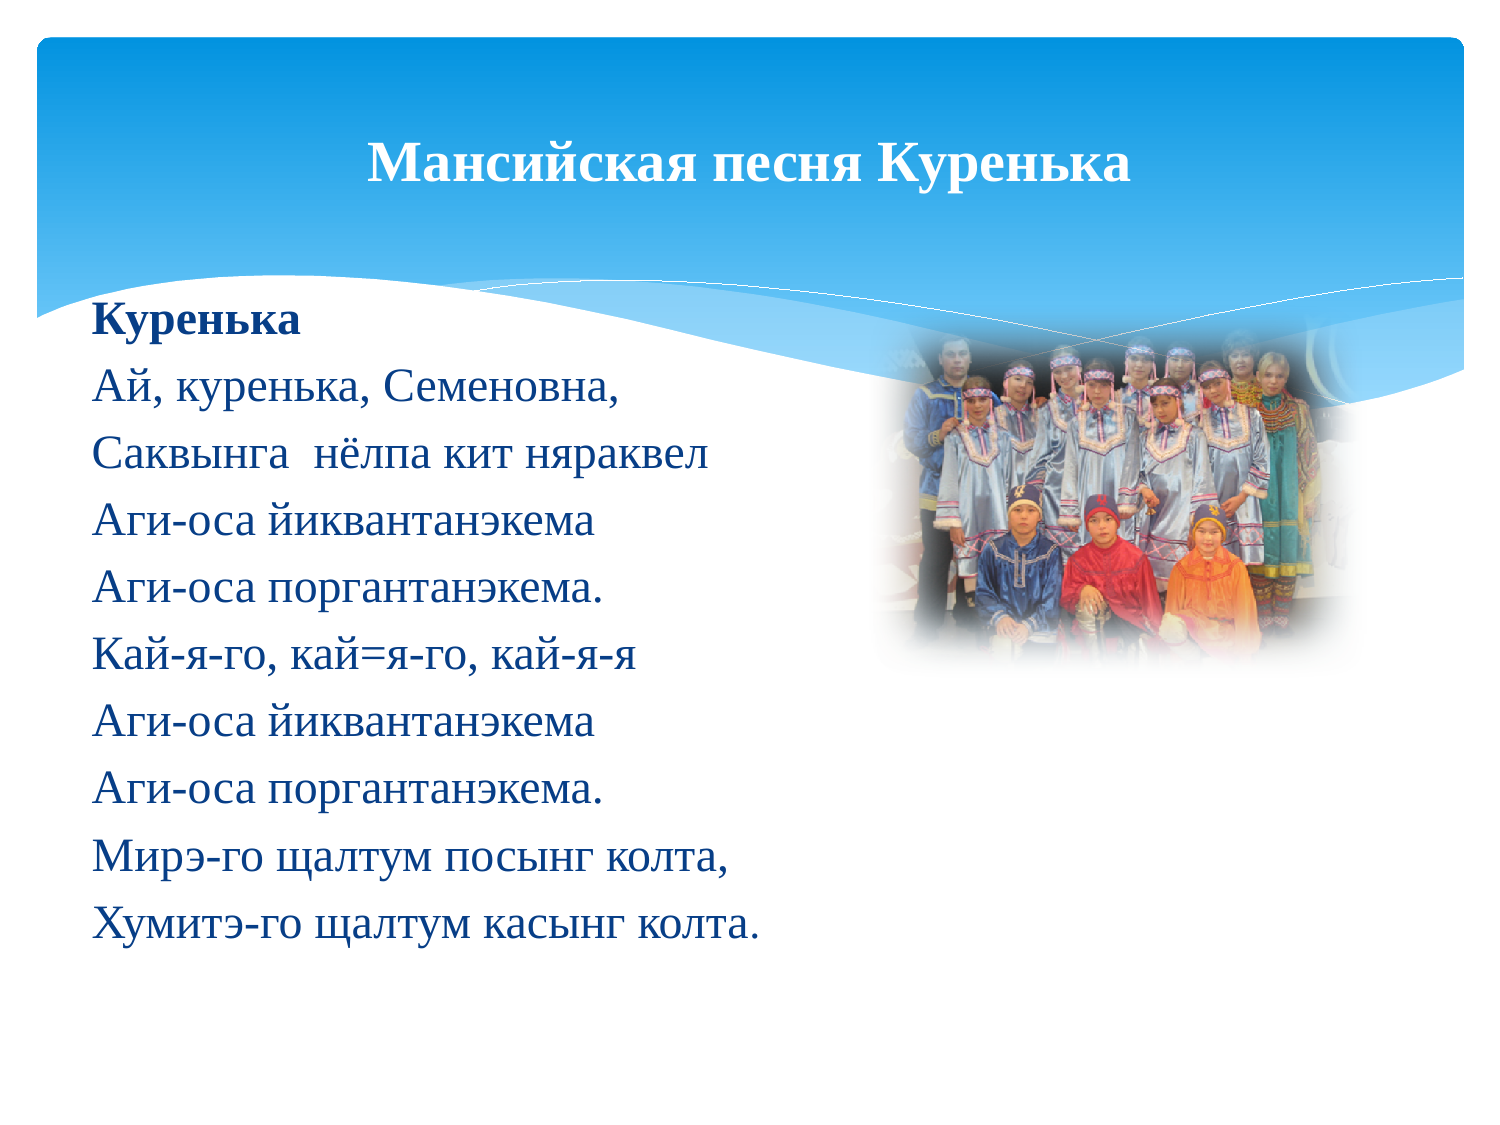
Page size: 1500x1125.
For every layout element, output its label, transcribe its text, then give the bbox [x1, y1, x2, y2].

title Мансийская песня Куренька [75, 55, 1425, 261]
list Куренька Ай, куренька, Семеновна, Саквынга нёлпа кит няраквел Аги-оса йиквантанэкема Аги-оса поргантанэкема. Кай-я-го, кай=я-го, кай-я-я Аги-оса йиквантанэкема Аги-оса поргантанэкема. Мирэ-го щалтум посынг колта, Хумитэ-го щалтум касынг колта. [76, 278, 1335, 958]
picture [865, 302, 1365, 676]
